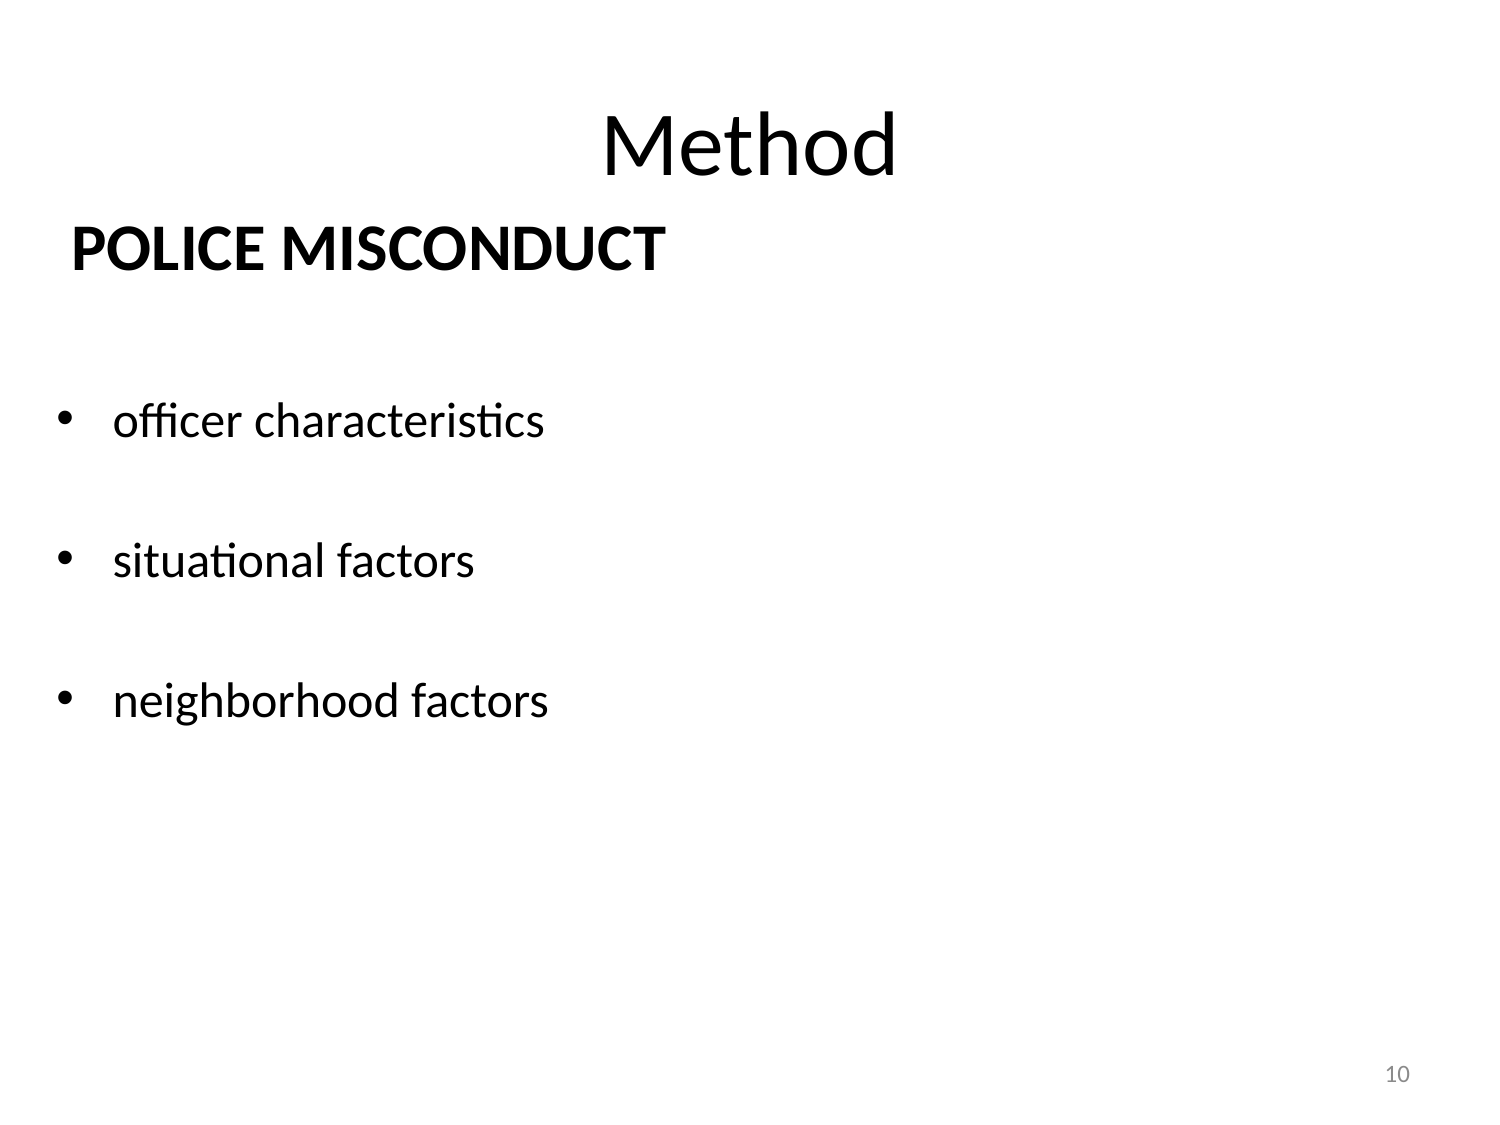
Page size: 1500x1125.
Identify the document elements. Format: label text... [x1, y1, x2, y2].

slide_number 10 [1074, 1042, 1425, 1103]
title Method [75, 45, 1425, 196]
list POLICE MISCONDUCT officer characteristics situational factors neighborhood factors [41, 196, 1425, 1005]
